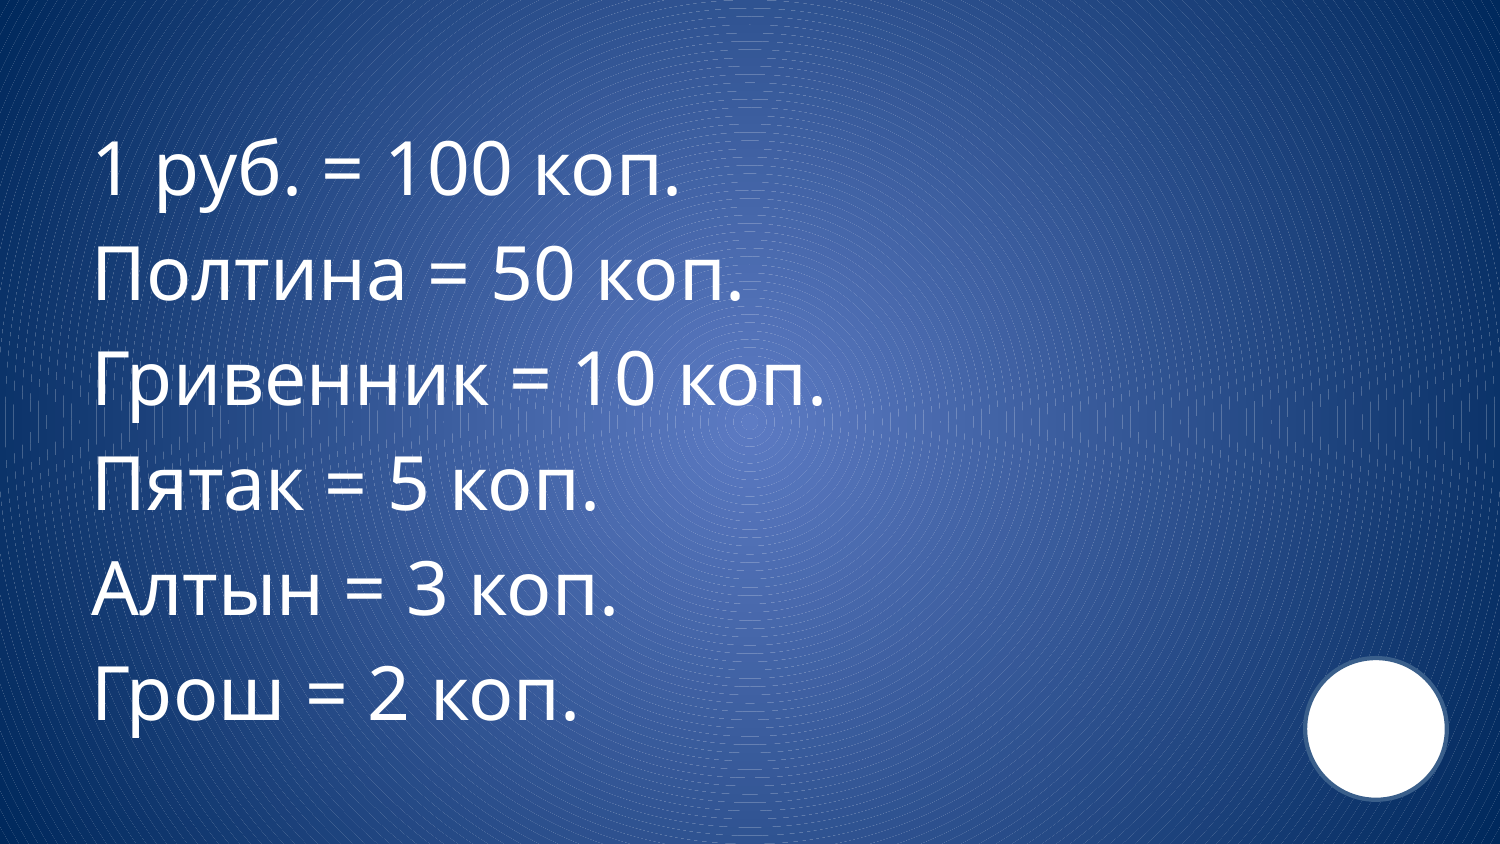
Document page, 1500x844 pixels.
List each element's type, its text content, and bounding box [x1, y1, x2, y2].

text_box [1303, 655, 1449, 802]
text_box 1 руб. = 100 коп. Полтина = 50 коп. Гривенник = 10 коп. Пятак = 5 коп. Алтын = 3 коп. Грош = 2 коп. [76, 113, 1427, 844]
